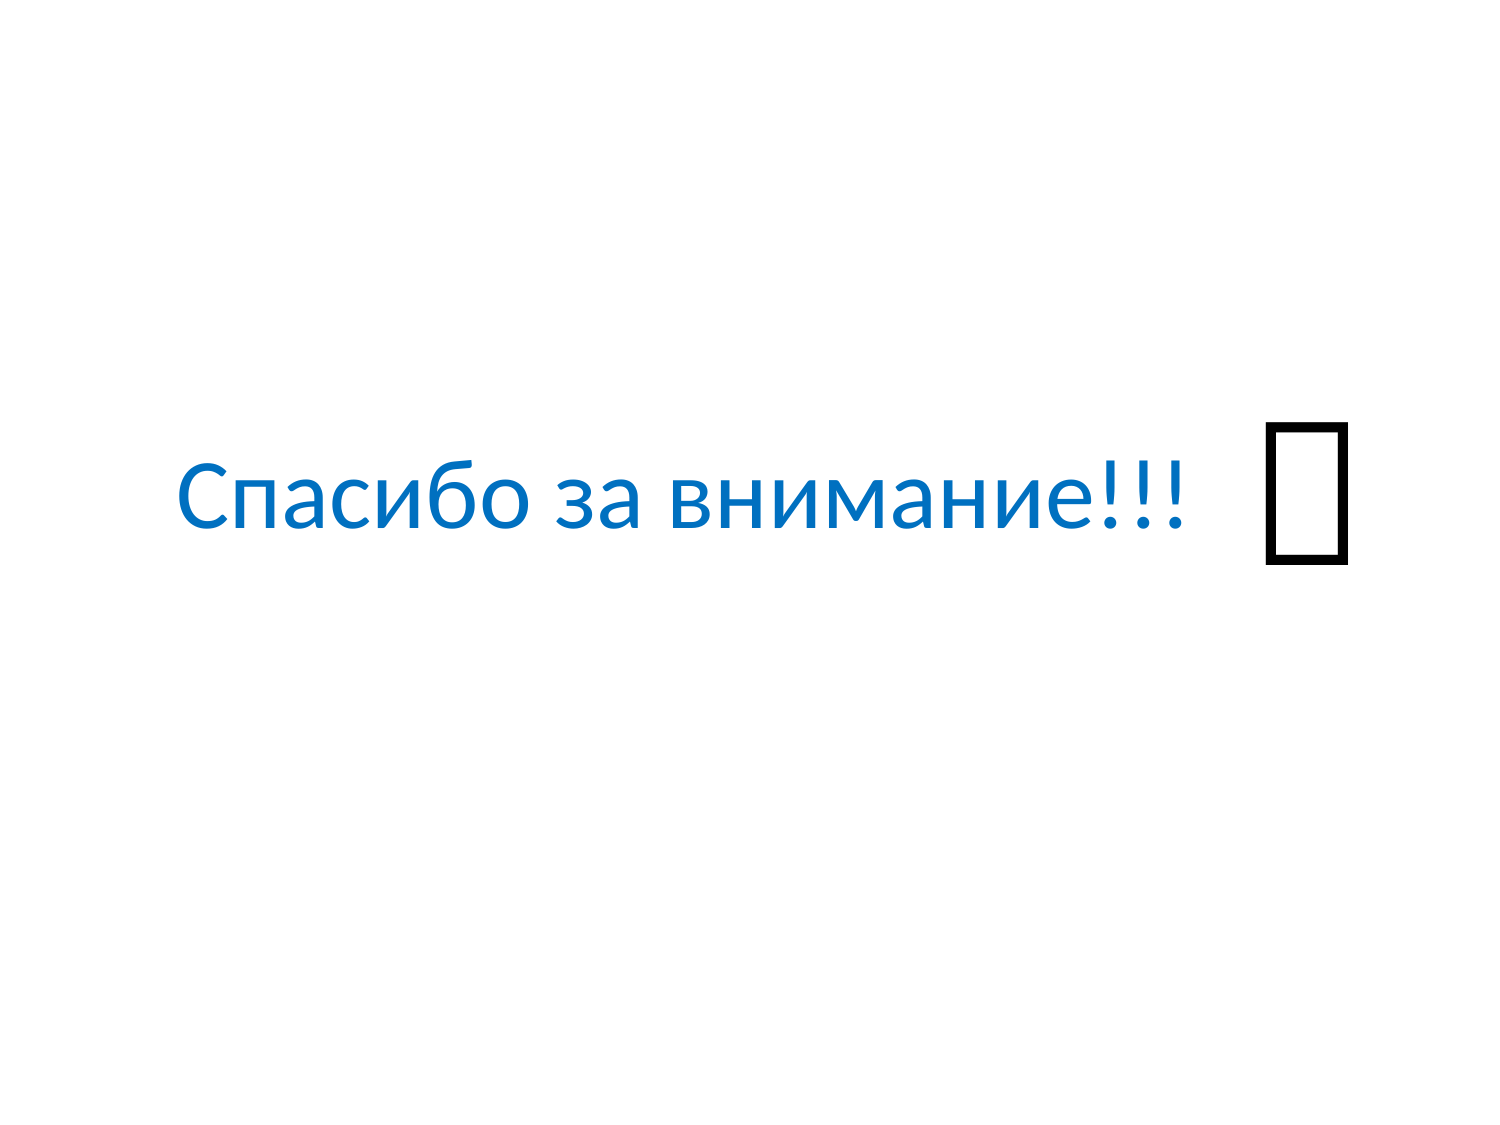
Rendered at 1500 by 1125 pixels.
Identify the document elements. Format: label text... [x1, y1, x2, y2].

title Спасибо за внимание!!! [108, 394, 1232, 583]
list  [1232, 357, 1500, 607]
